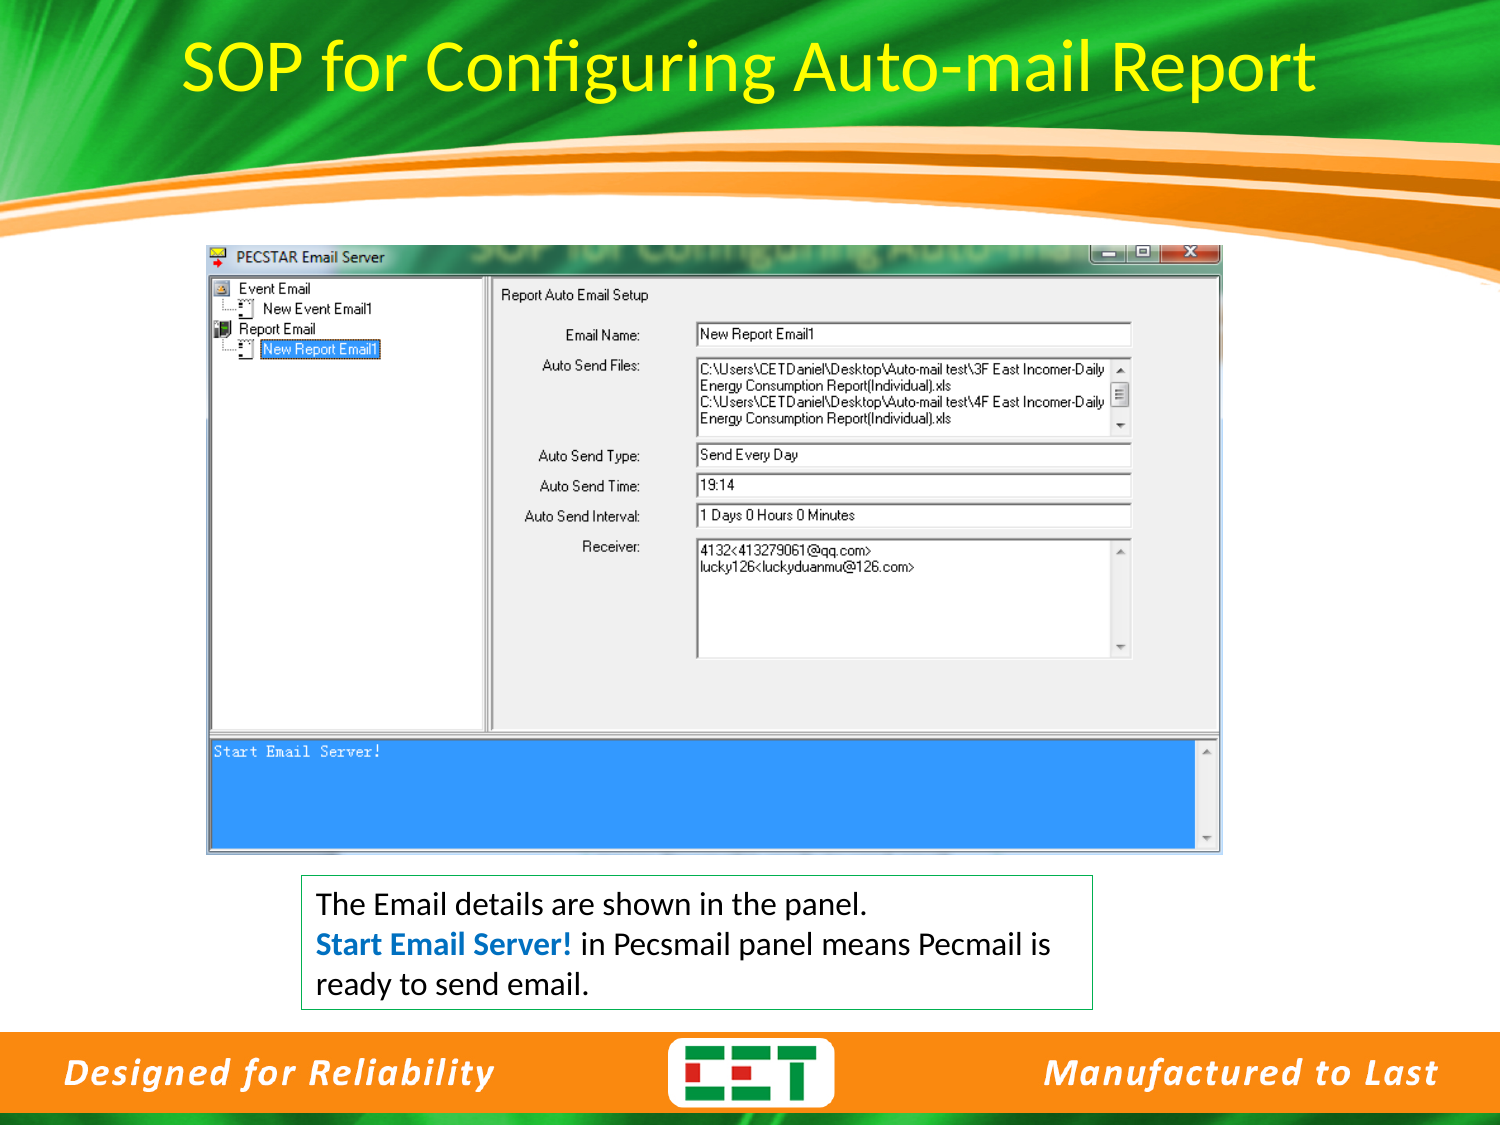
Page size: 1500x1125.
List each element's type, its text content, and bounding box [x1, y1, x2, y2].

picture [0, 0, 1500, 1125]
title SOP for Configuring Auto-mail Report [75, 0, 1425, 138]
text_box The Email details are shown in the panel. Start Email Server! in Pecsmail panel means Pecmail is ready to send email. [301, 875, 1093, 1010]
